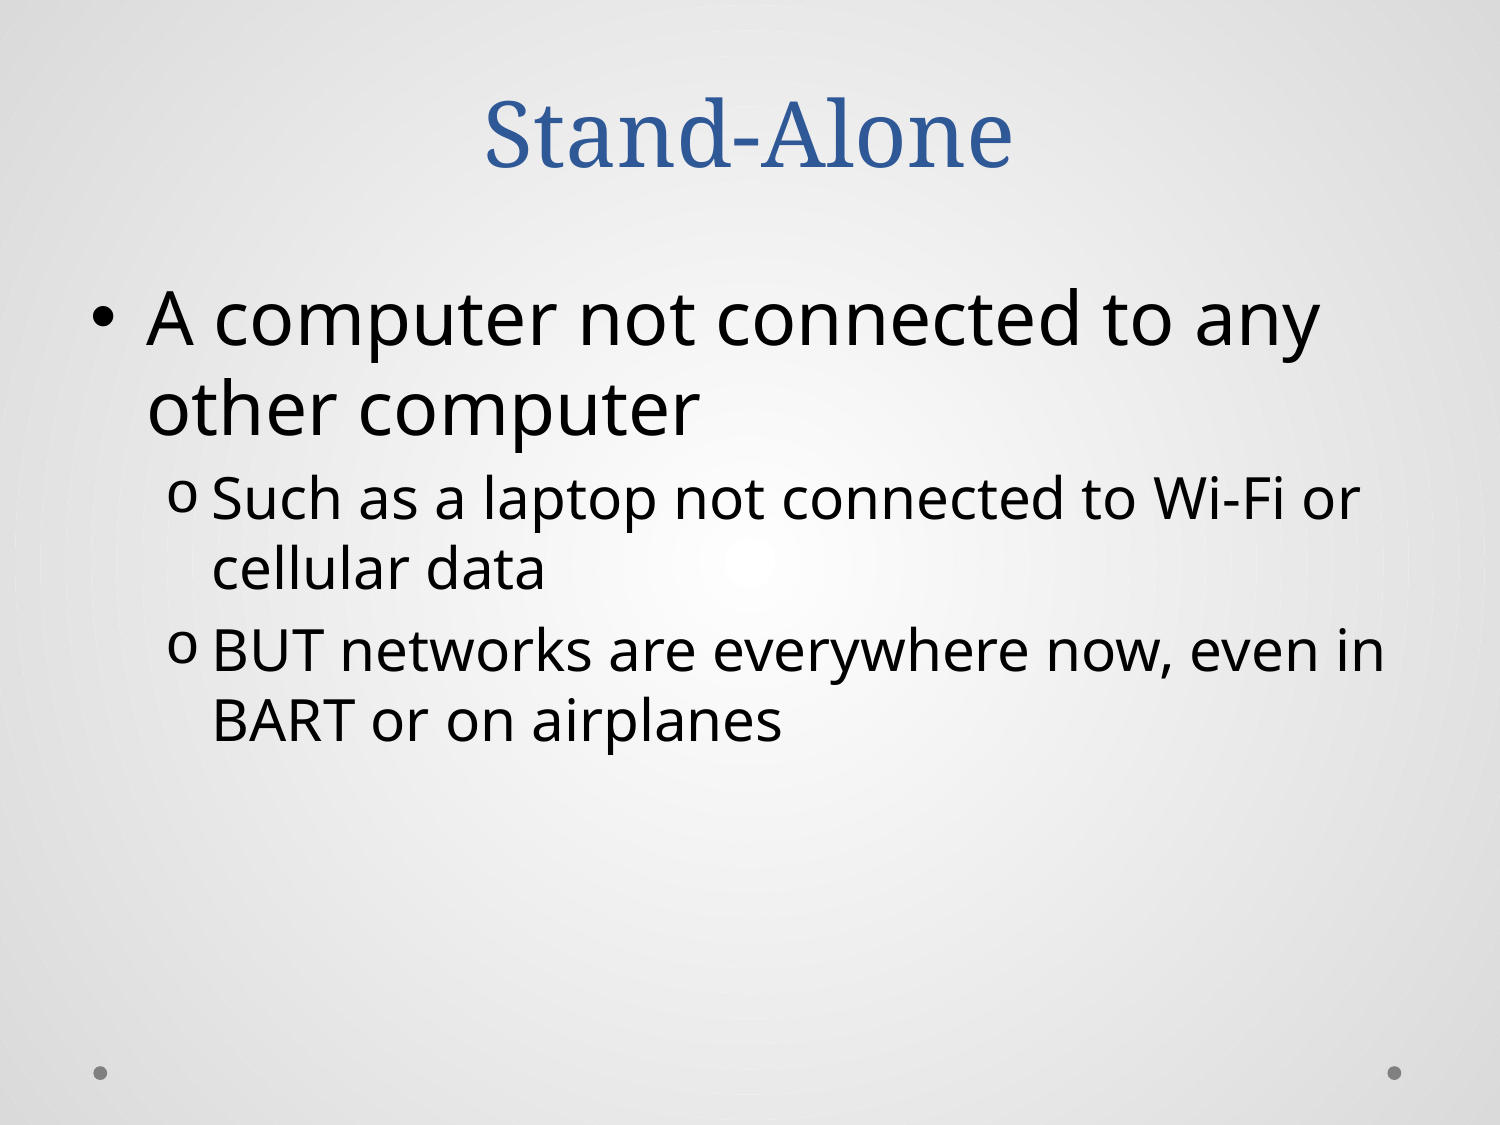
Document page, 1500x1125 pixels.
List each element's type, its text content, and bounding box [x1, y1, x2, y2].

title Stand-Alone [75, 0, 1425, 194]
list A computer not connected to any other computer Such as a laptop not connected to Wi-Fi or cellular data BUT networks are everywhere now, even in BART or on airplanes [75, 262, 1425, 1005]
